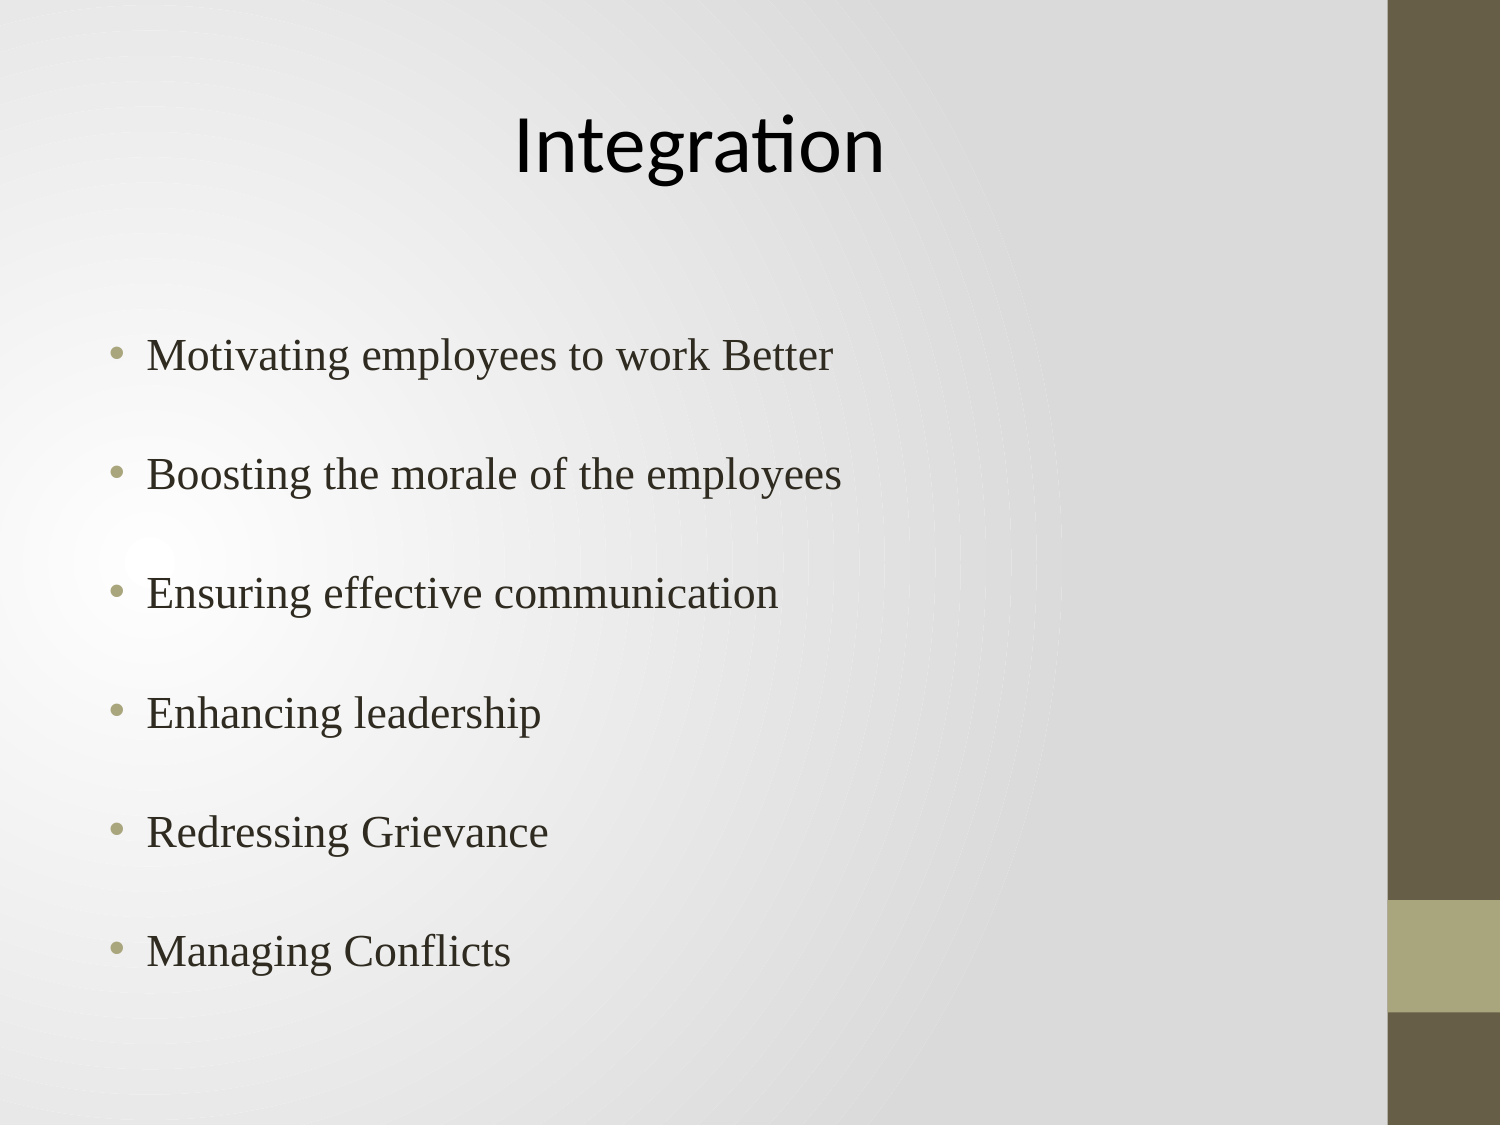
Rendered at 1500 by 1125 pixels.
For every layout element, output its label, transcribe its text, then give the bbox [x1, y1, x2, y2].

title Integration [75, 45, 1325, 233]
list Motivating employees to work Better Boosting the morale of the employees Ensuring effective communication Enhancing leadership Redressing Grievance Managing Conflicts [75, 262, 1325, 1050]
